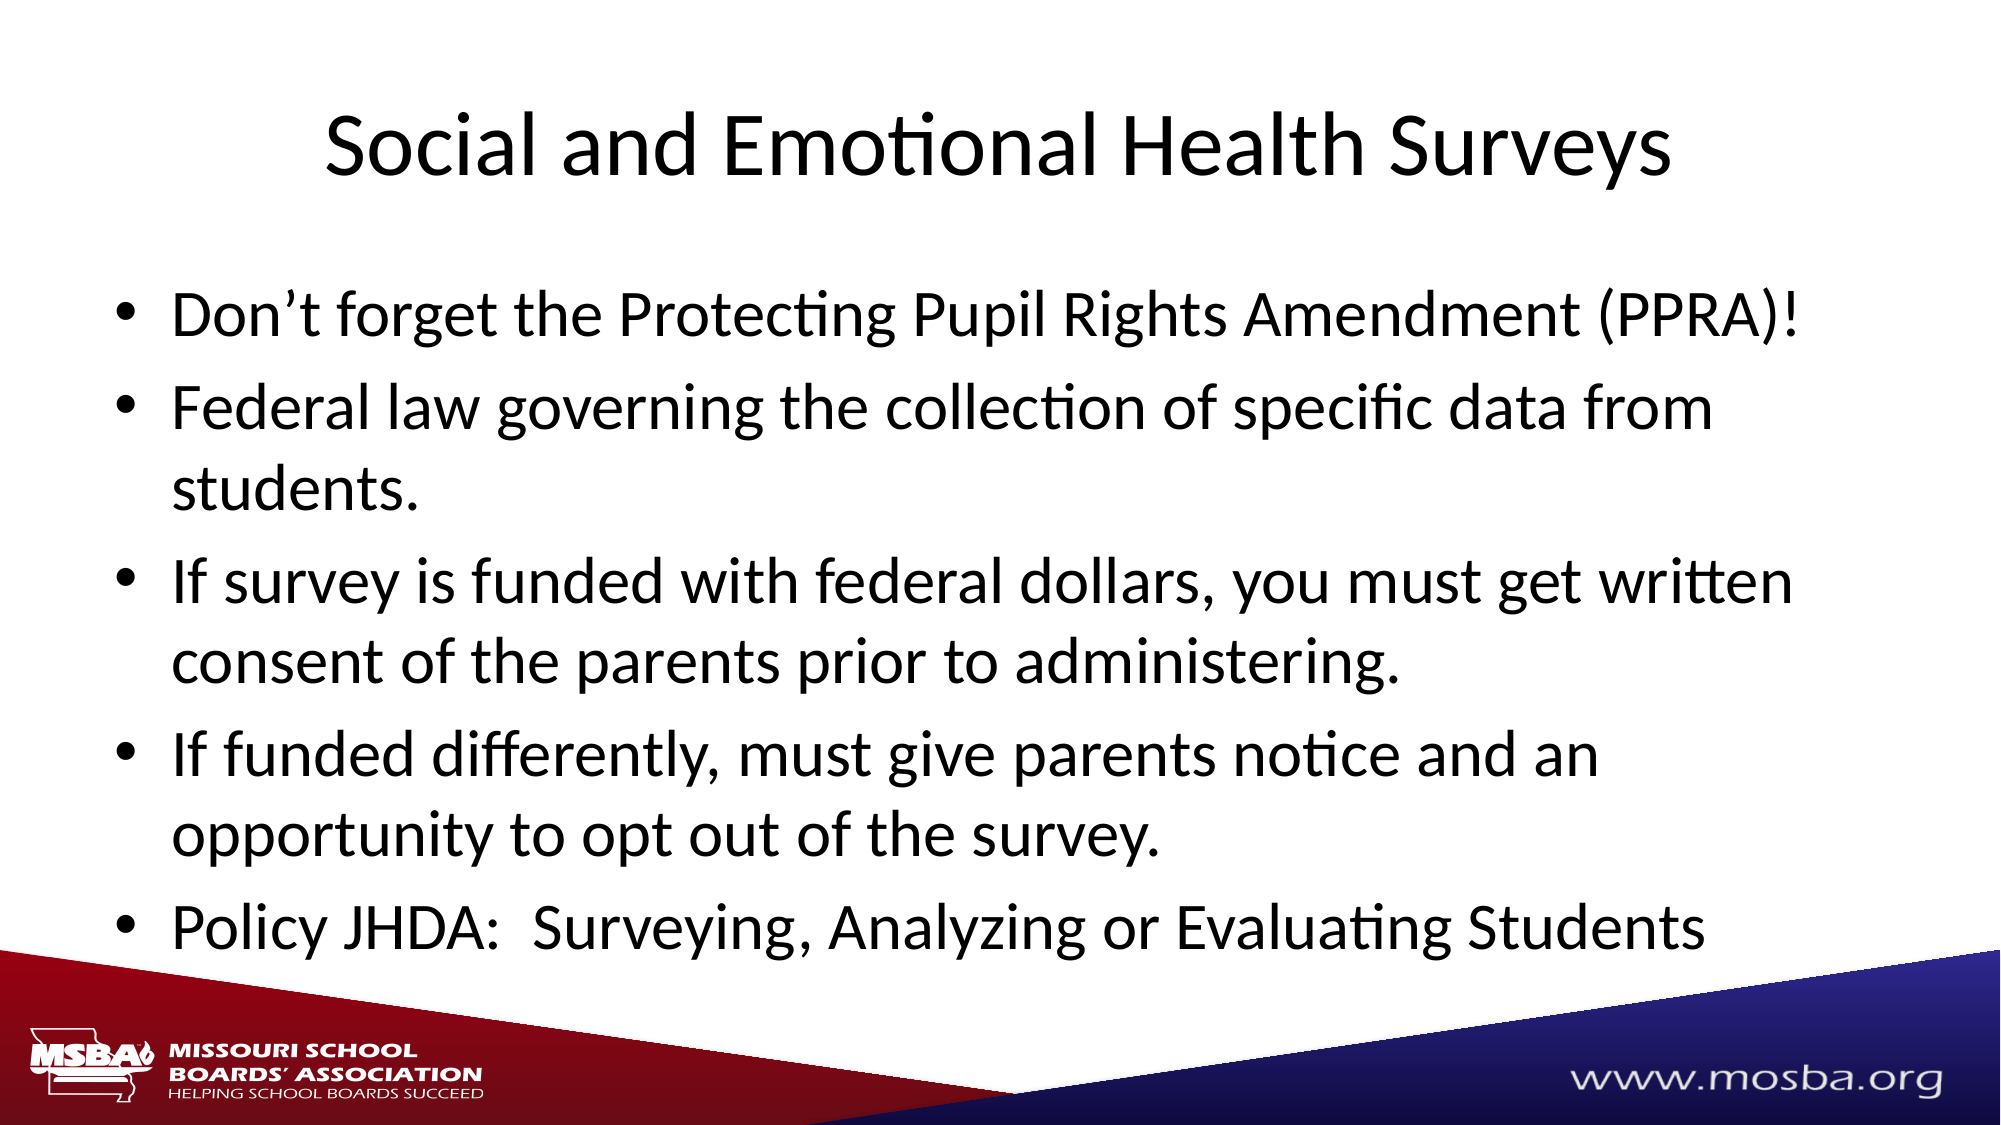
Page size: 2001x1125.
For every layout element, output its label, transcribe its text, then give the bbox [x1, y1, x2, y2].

picture [30, 1028, 489, 1103]
title Social and Emotional Health Surveys [99, 45, 1900, 233]
list Don’t forget the Protecting Pupil Rights Amendment (PPRA)! Federal law governing the collection of specific data from students. If survey is funded with federal dollars, you must get written consent of the parents prior to administering. If funded differently, must give parents notice and an opportunity to opt out of the survey. Policy JHDA: Surveying, Analyzing or Evaluating Students [99, 262, 1900, 1005]
picture [1550, 1043, 2001, 1106]
